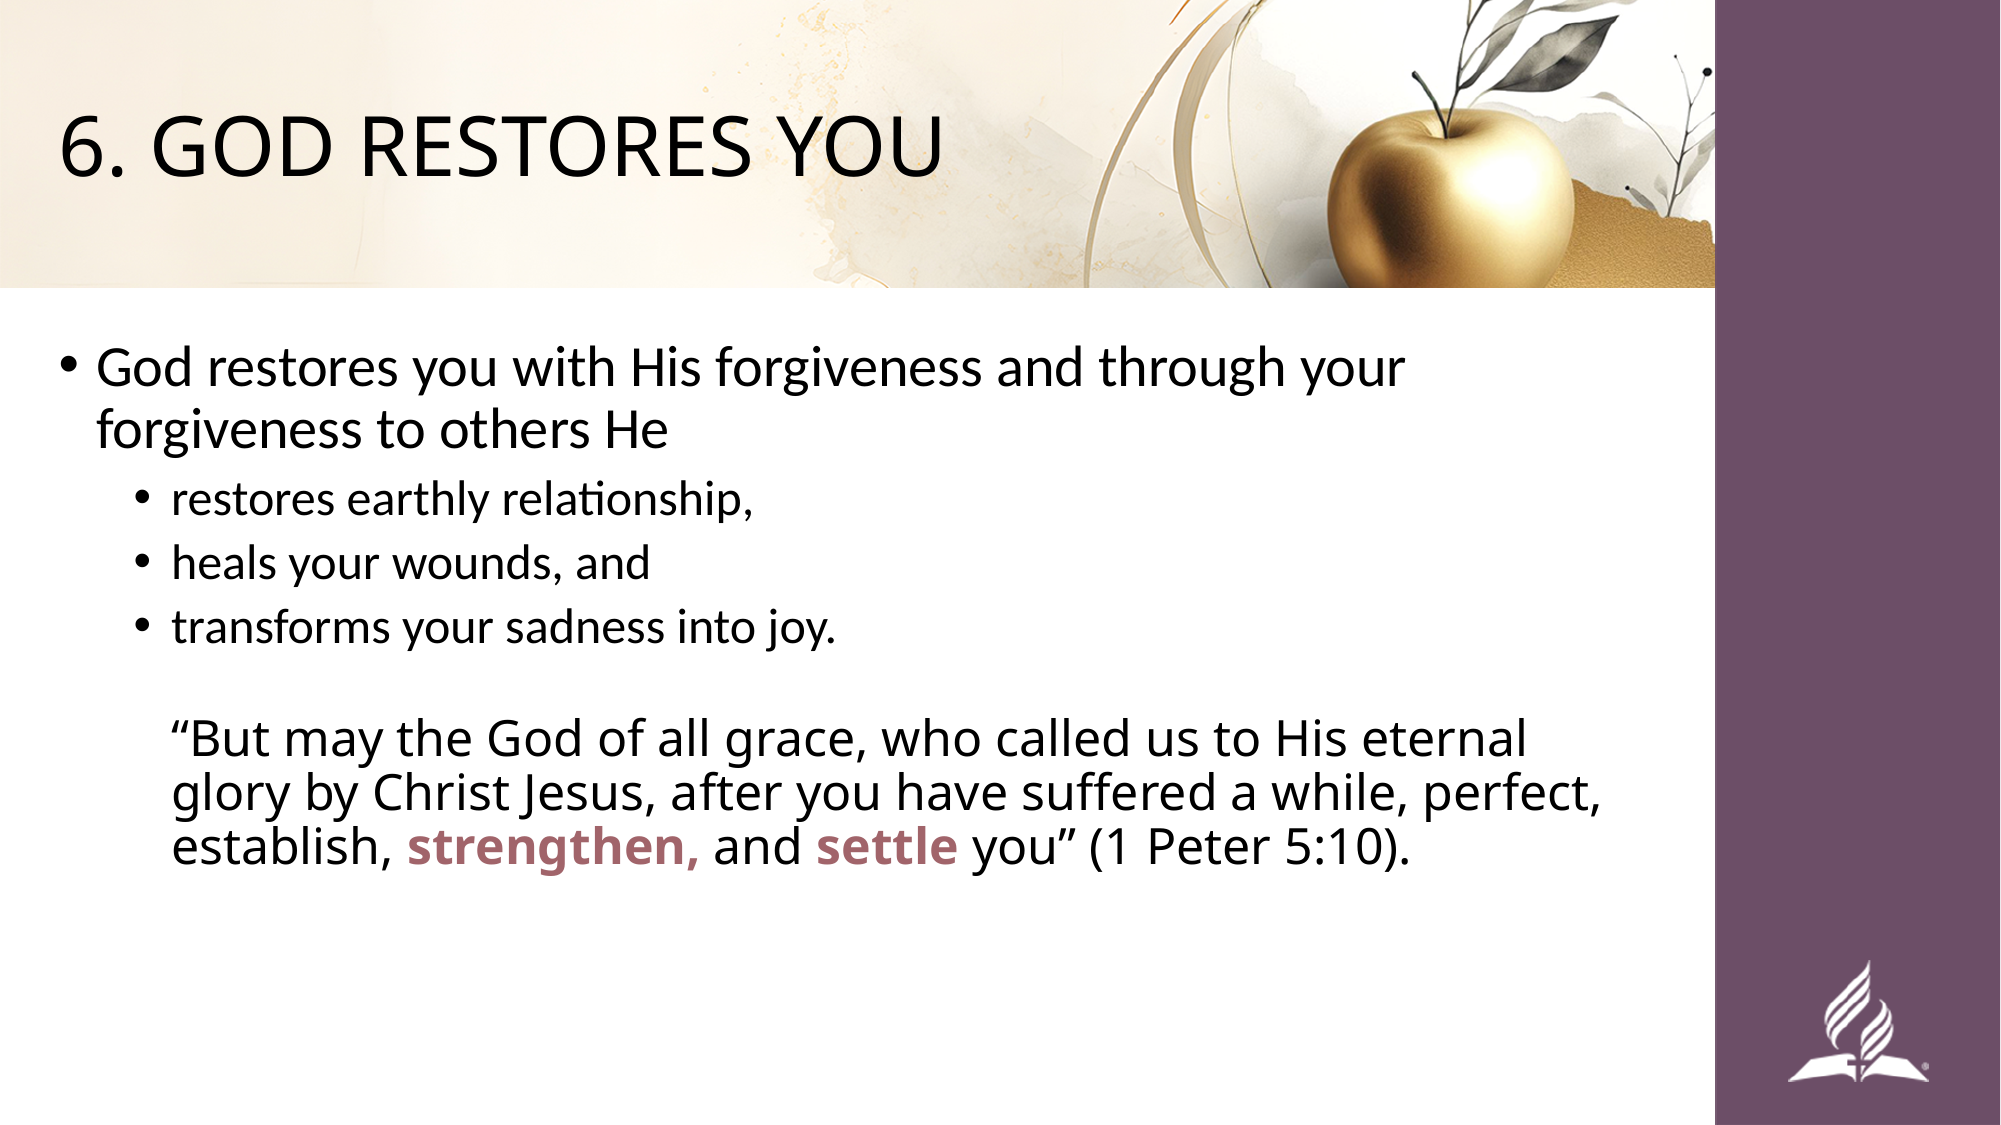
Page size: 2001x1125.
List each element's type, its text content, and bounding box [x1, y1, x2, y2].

list God restores you with His forgiveness and through your forgiveness to others He restores earthly relationship, heals your wounds, and transforms your sadness into joy. “But may the God of all grace, who called us to His eternal glory by Christ Jesus, after you have suffered a while, perfect, establish, strengthen, and settle you” (1 Peter 5:10). [43, 328, 1678, 1043]
picture [0, 0, 2001, 1125]
title 6. GOD RESTORES YOU [43, 35, 1086, 265]
